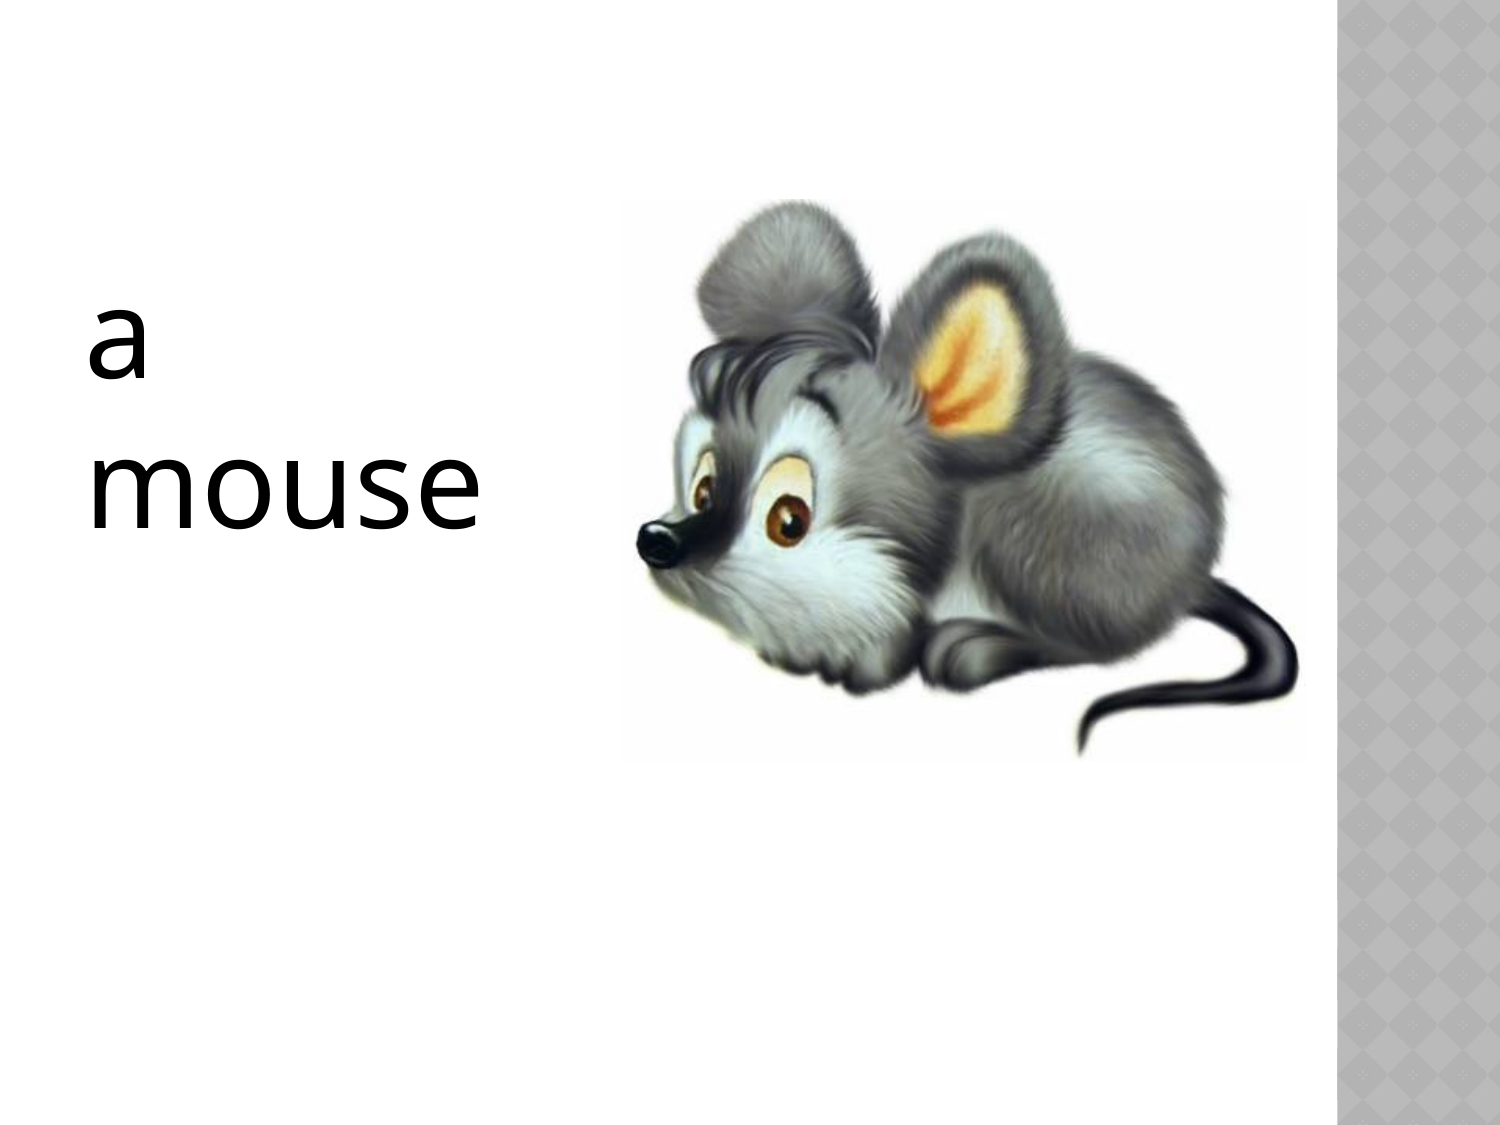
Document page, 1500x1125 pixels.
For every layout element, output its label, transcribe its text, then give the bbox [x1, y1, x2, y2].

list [620, 198, 1306, 763]
text_box a mouse [70, 246, 563, 561]
